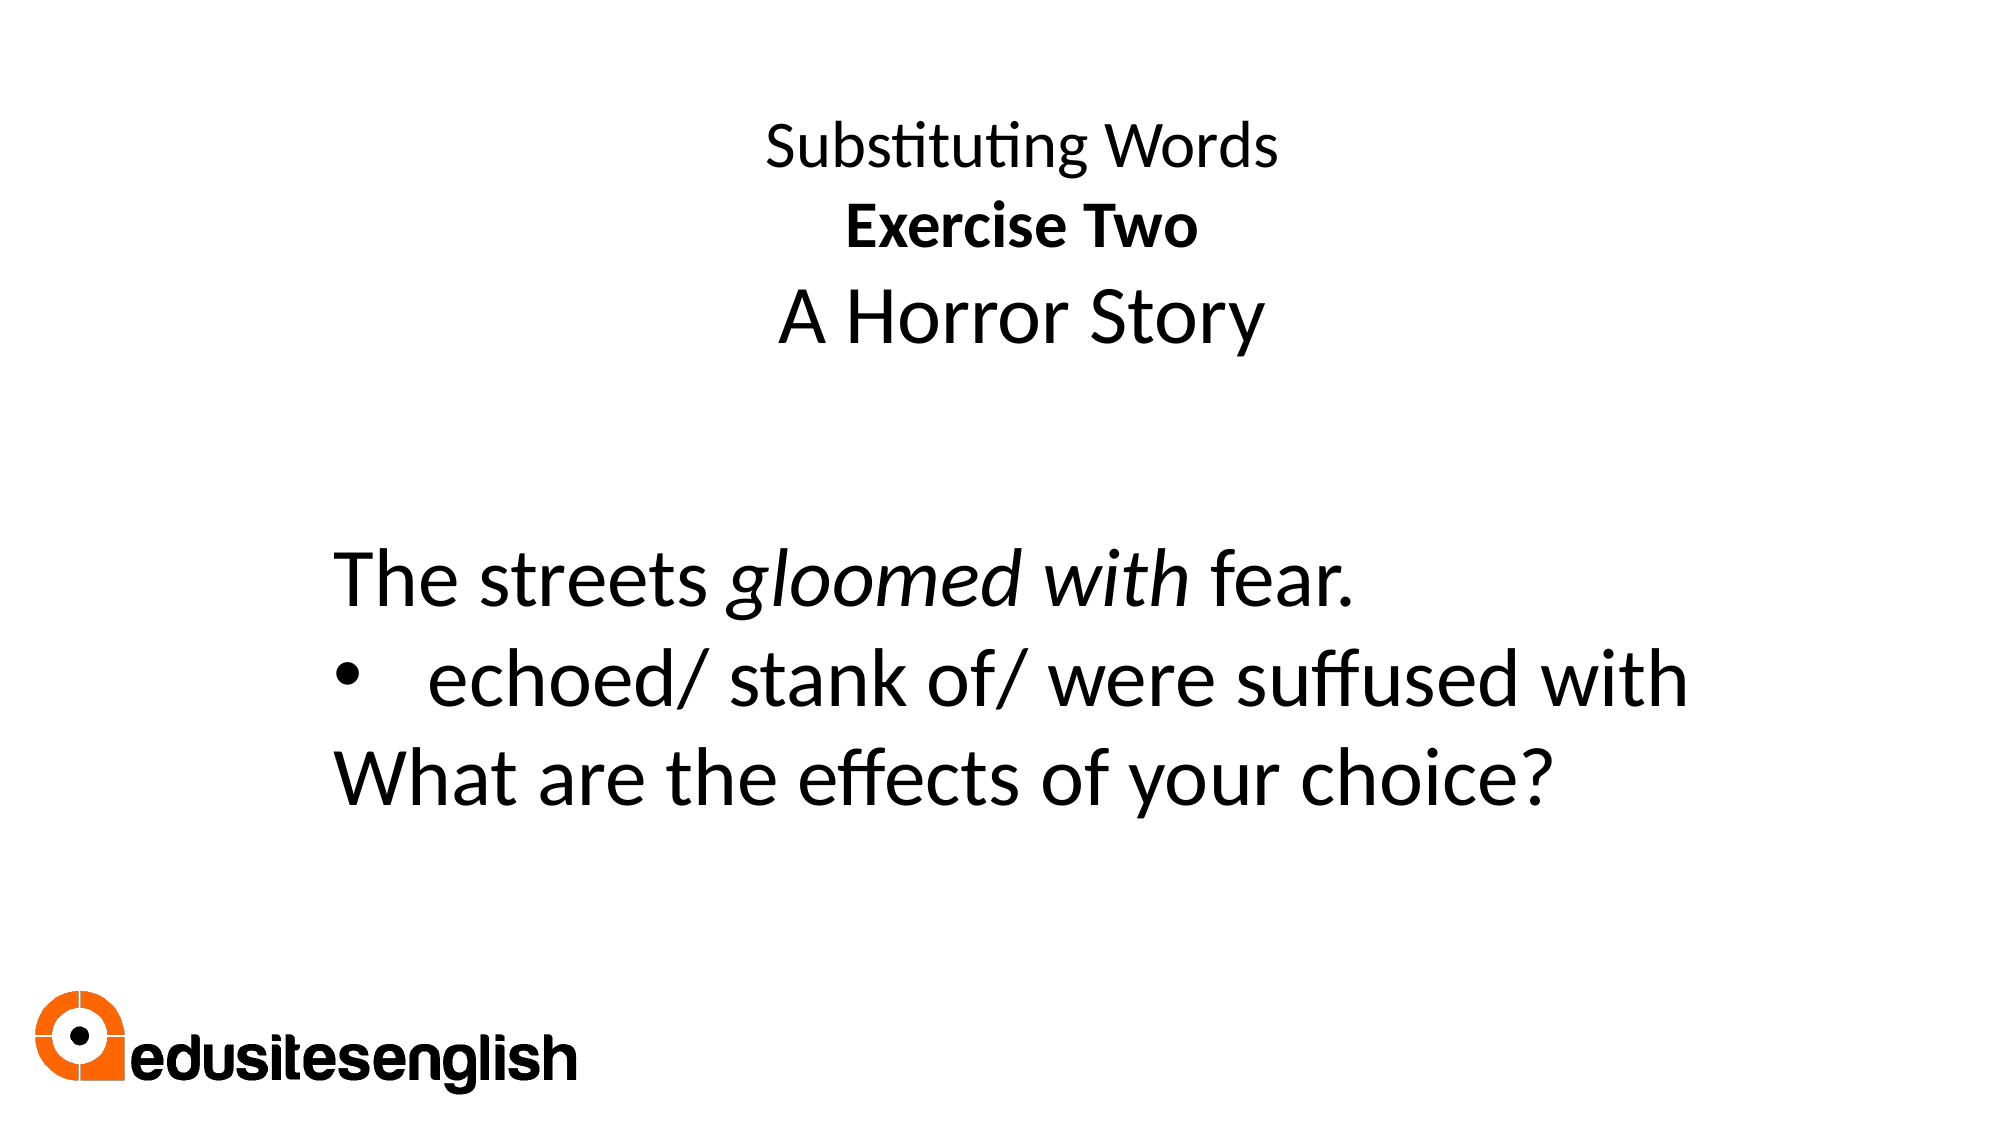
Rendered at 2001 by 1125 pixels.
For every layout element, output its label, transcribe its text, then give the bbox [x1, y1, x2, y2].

text_box Substituting Words Exercise Two A Horror Story [92, 93, 1953, 368]
text_box The streets gloomed with fear. echoed/ stank of/ were suffused with What are the effects of your choice? [319, 515, 1726, 830]
picture [32, 989, 582, 1095]
